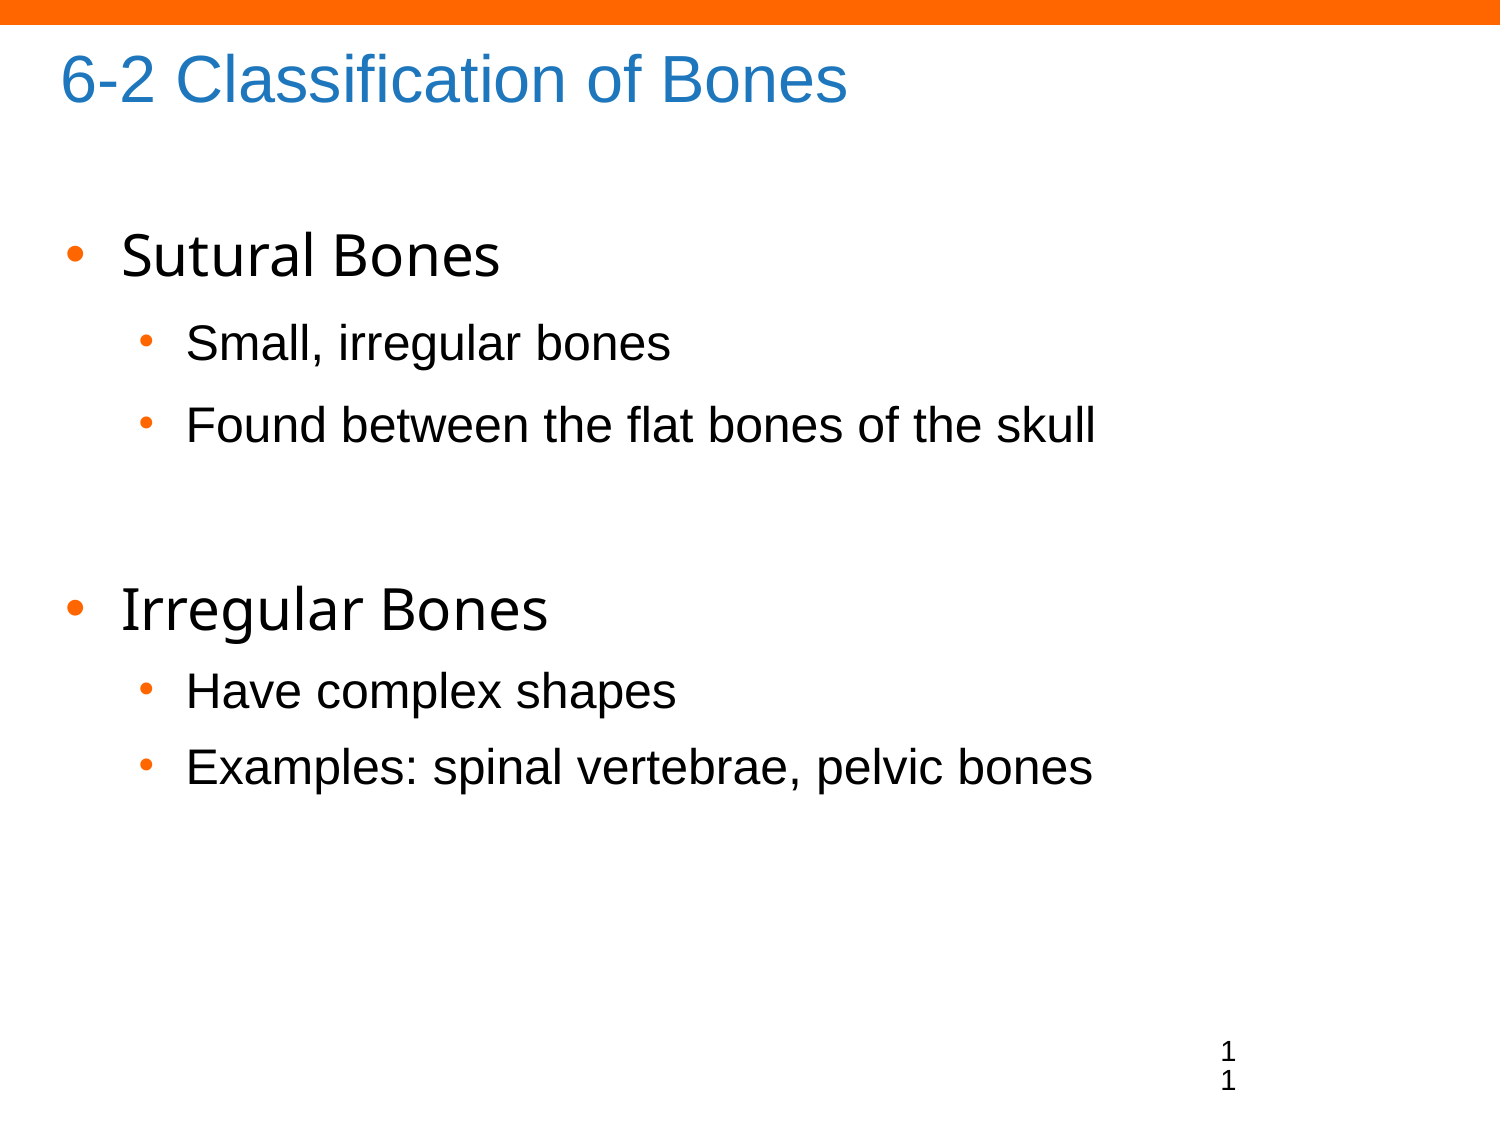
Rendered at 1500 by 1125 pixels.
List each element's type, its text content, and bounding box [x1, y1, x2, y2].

text_box [0, 0, 1500, 25]
list Sutural Bones Small, irregular bones Found between the flat bones of the skull Irregular Bones Have complex shapes Examples: spinal vertebrae, pelvic bones [49, 195, 1401, 1125]
title 6-2 Classification of Bones [45, 25, 1500, 153]
slide_number 11 [1204, 1024, 1258, 1076]
